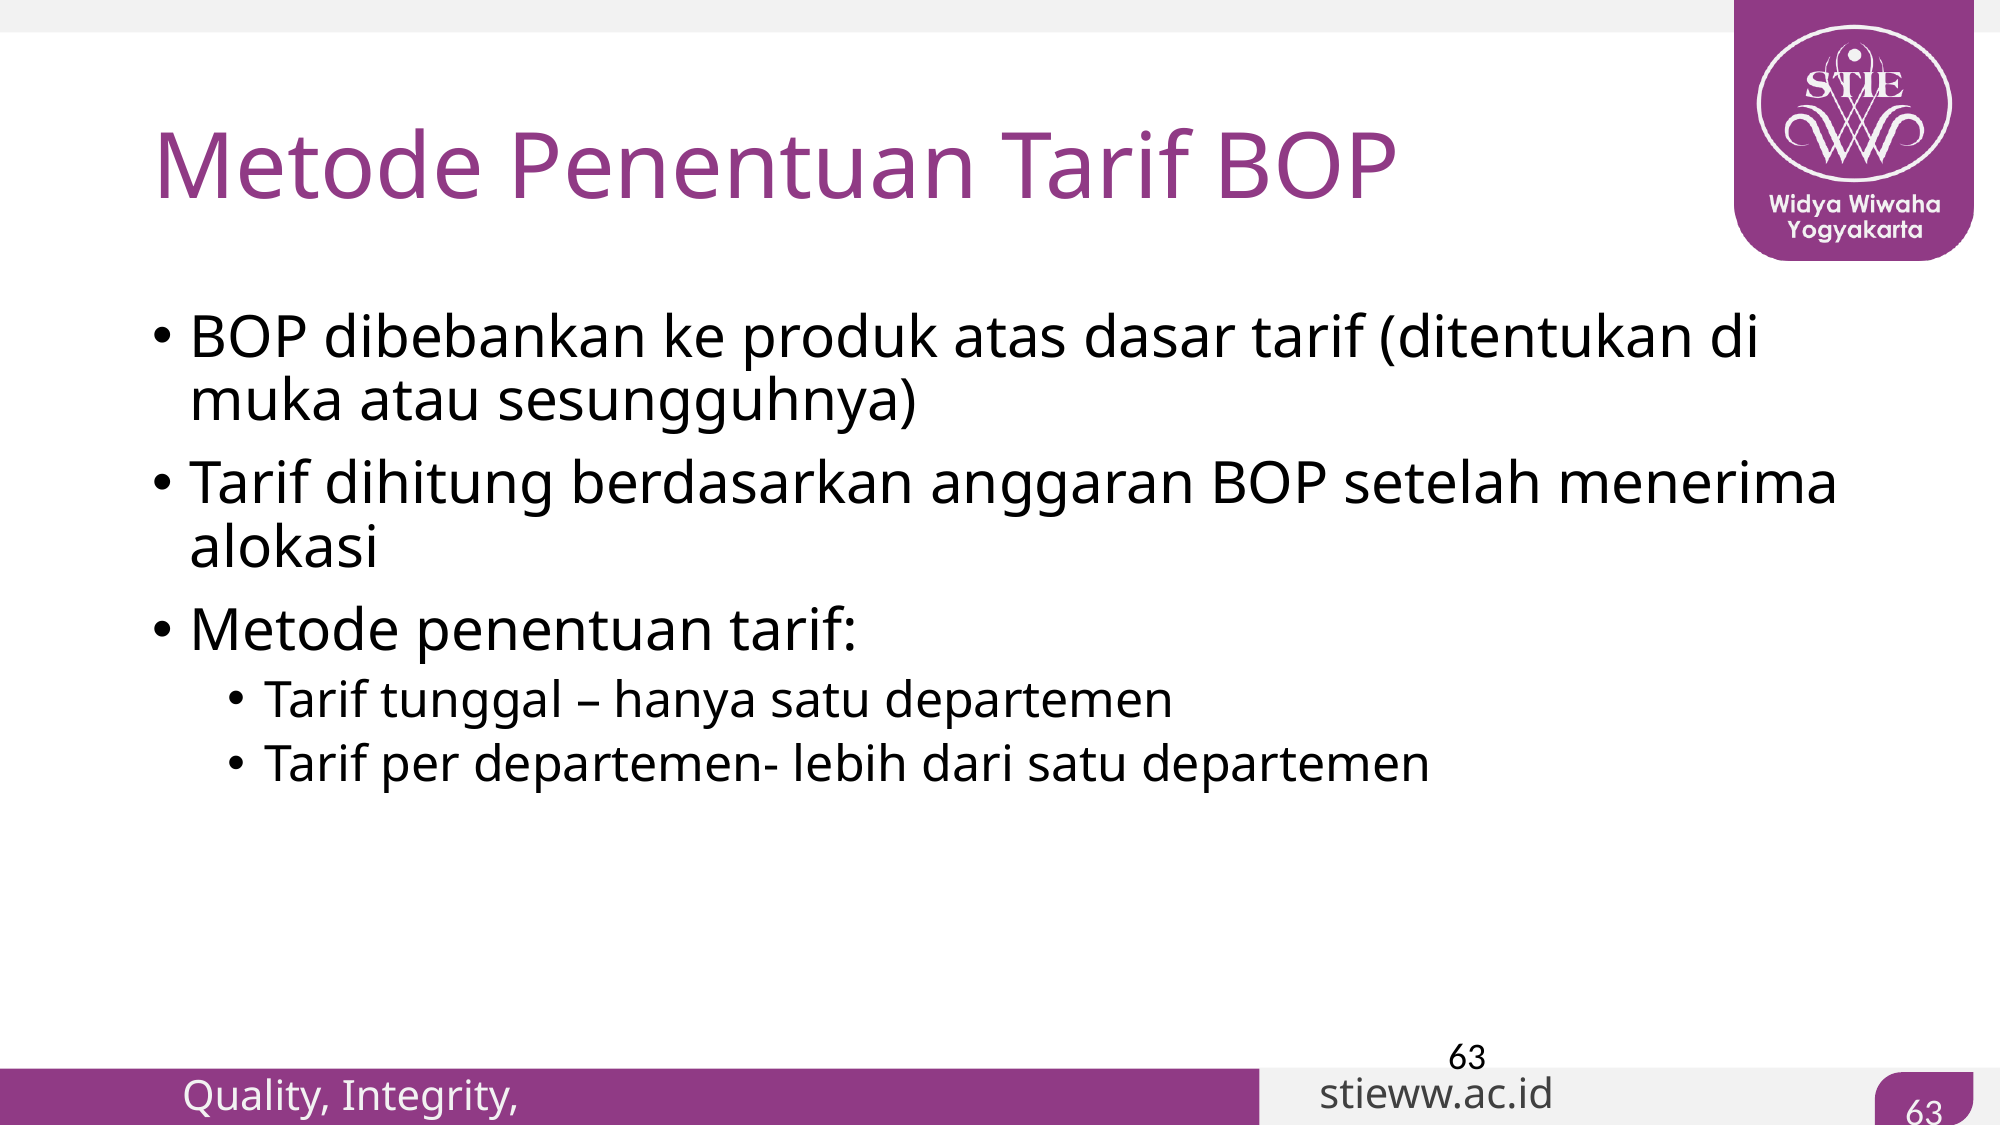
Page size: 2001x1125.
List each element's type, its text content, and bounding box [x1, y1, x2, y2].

slide_number 63 [1433, 1024, 1900, 1100]
footer [683, 1025, 1317, 1100]
title Metode Penentuan Tarif BOP [137, 59, 1863, 278]
slide_number [99, 1024, 567, 1100]
picture [1734, 0, 1974, 261]
list BOP dibebankan ke produk atas dasar tarif (ditentukan di muka atau sesungguhnya) Tarif dihitung berdasarkan anggaran BOP setelah menerima alokasi Metode penentuan tarif: Tarif tunggal – hanya satu departemen Tarif per departemen- lebih dari satu departemen [137, 299, 1863, 1014]
